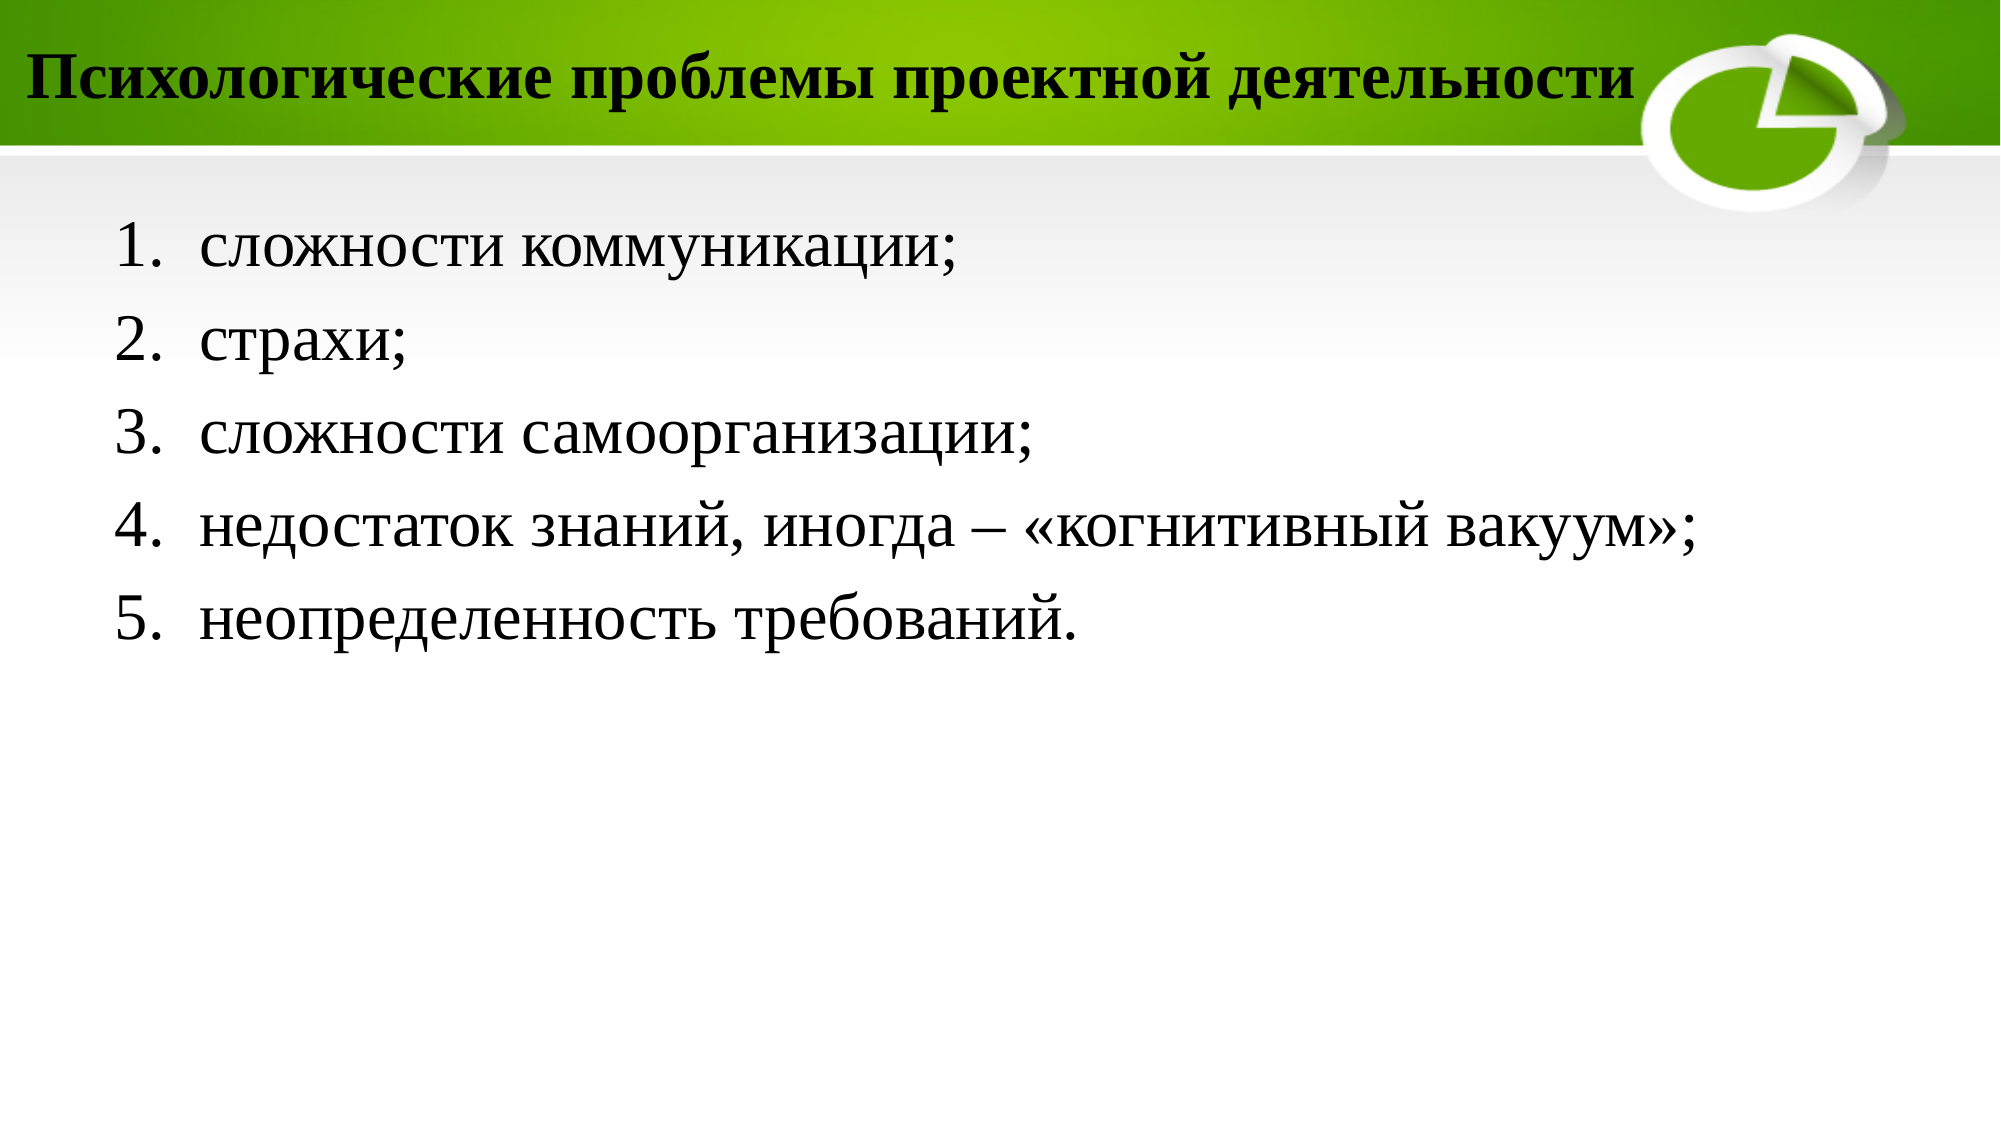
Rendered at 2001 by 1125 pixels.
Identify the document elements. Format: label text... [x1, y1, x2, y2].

list сложности коммуникации; страхи; сложности самоорганизации; недостаток знаний, иногда – «когнитивный вакуум»; неопределенность требований. [99, 192, 1901, 1006]
title Психологические проблемы проектной деятельности [0, 24, 1733, 121]
picture [0, 0, 2001, 1125]
